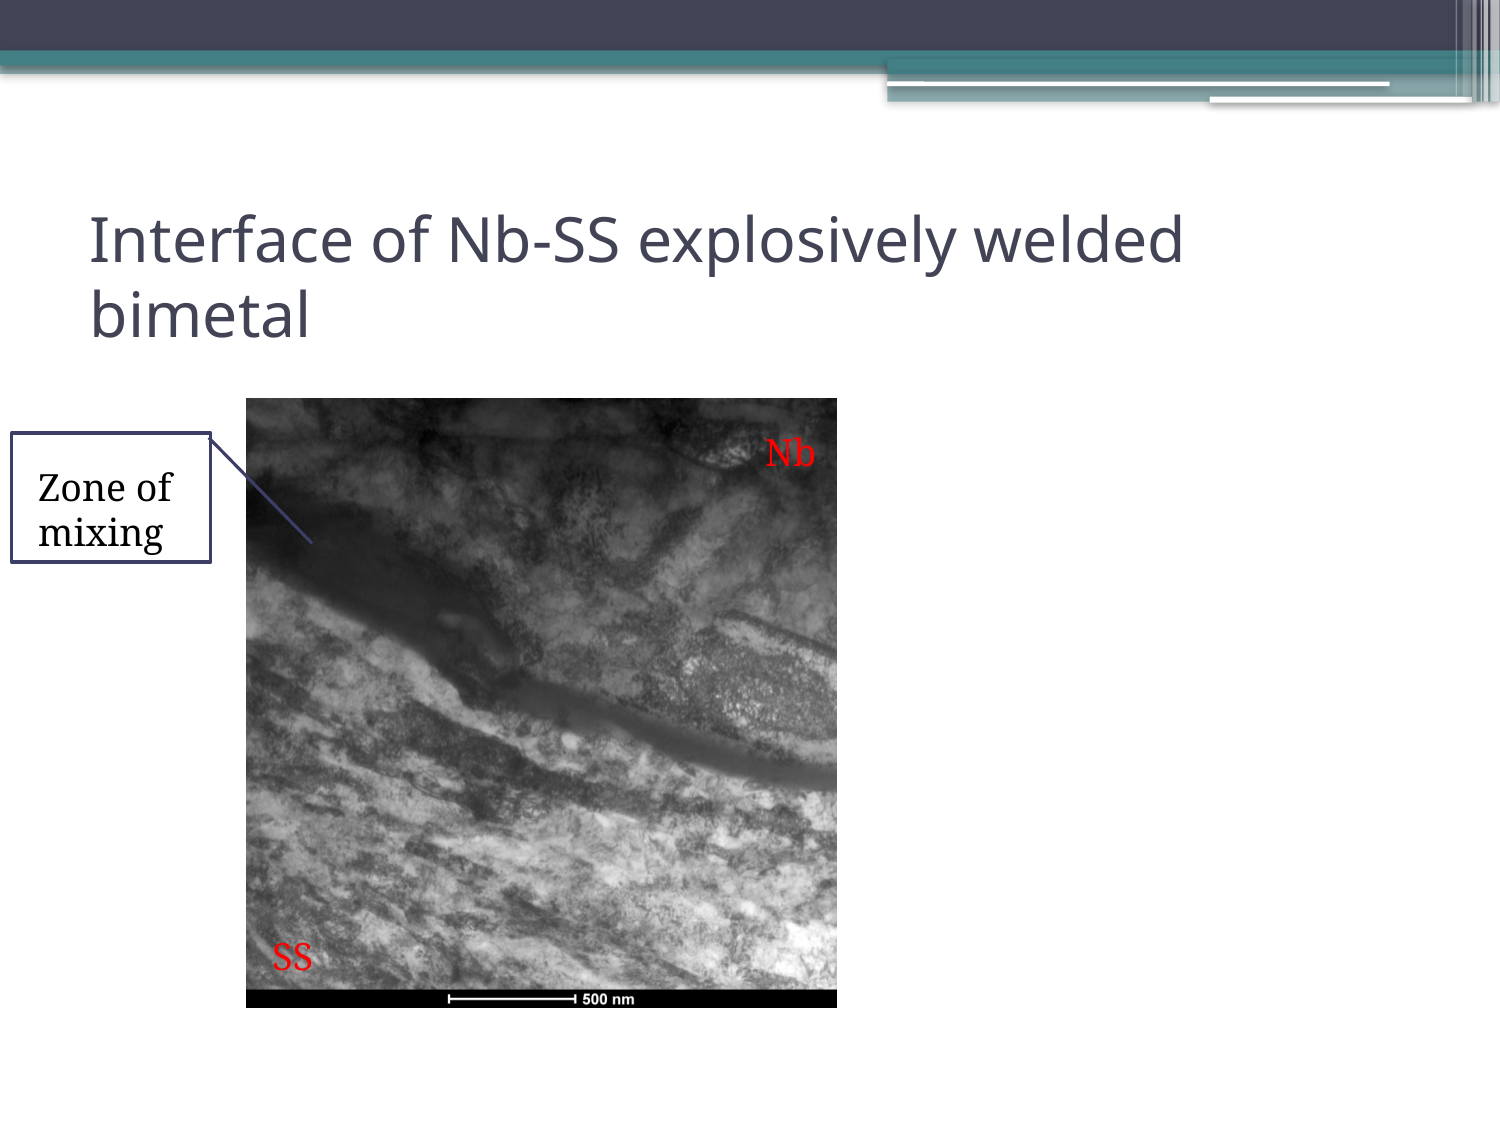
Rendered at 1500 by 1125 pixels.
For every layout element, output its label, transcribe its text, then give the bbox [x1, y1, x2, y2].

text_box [11, 398, 837, 1008]
title Interface of Nb-SS explosively welded bimetal [75, 187, 1425, 363]
